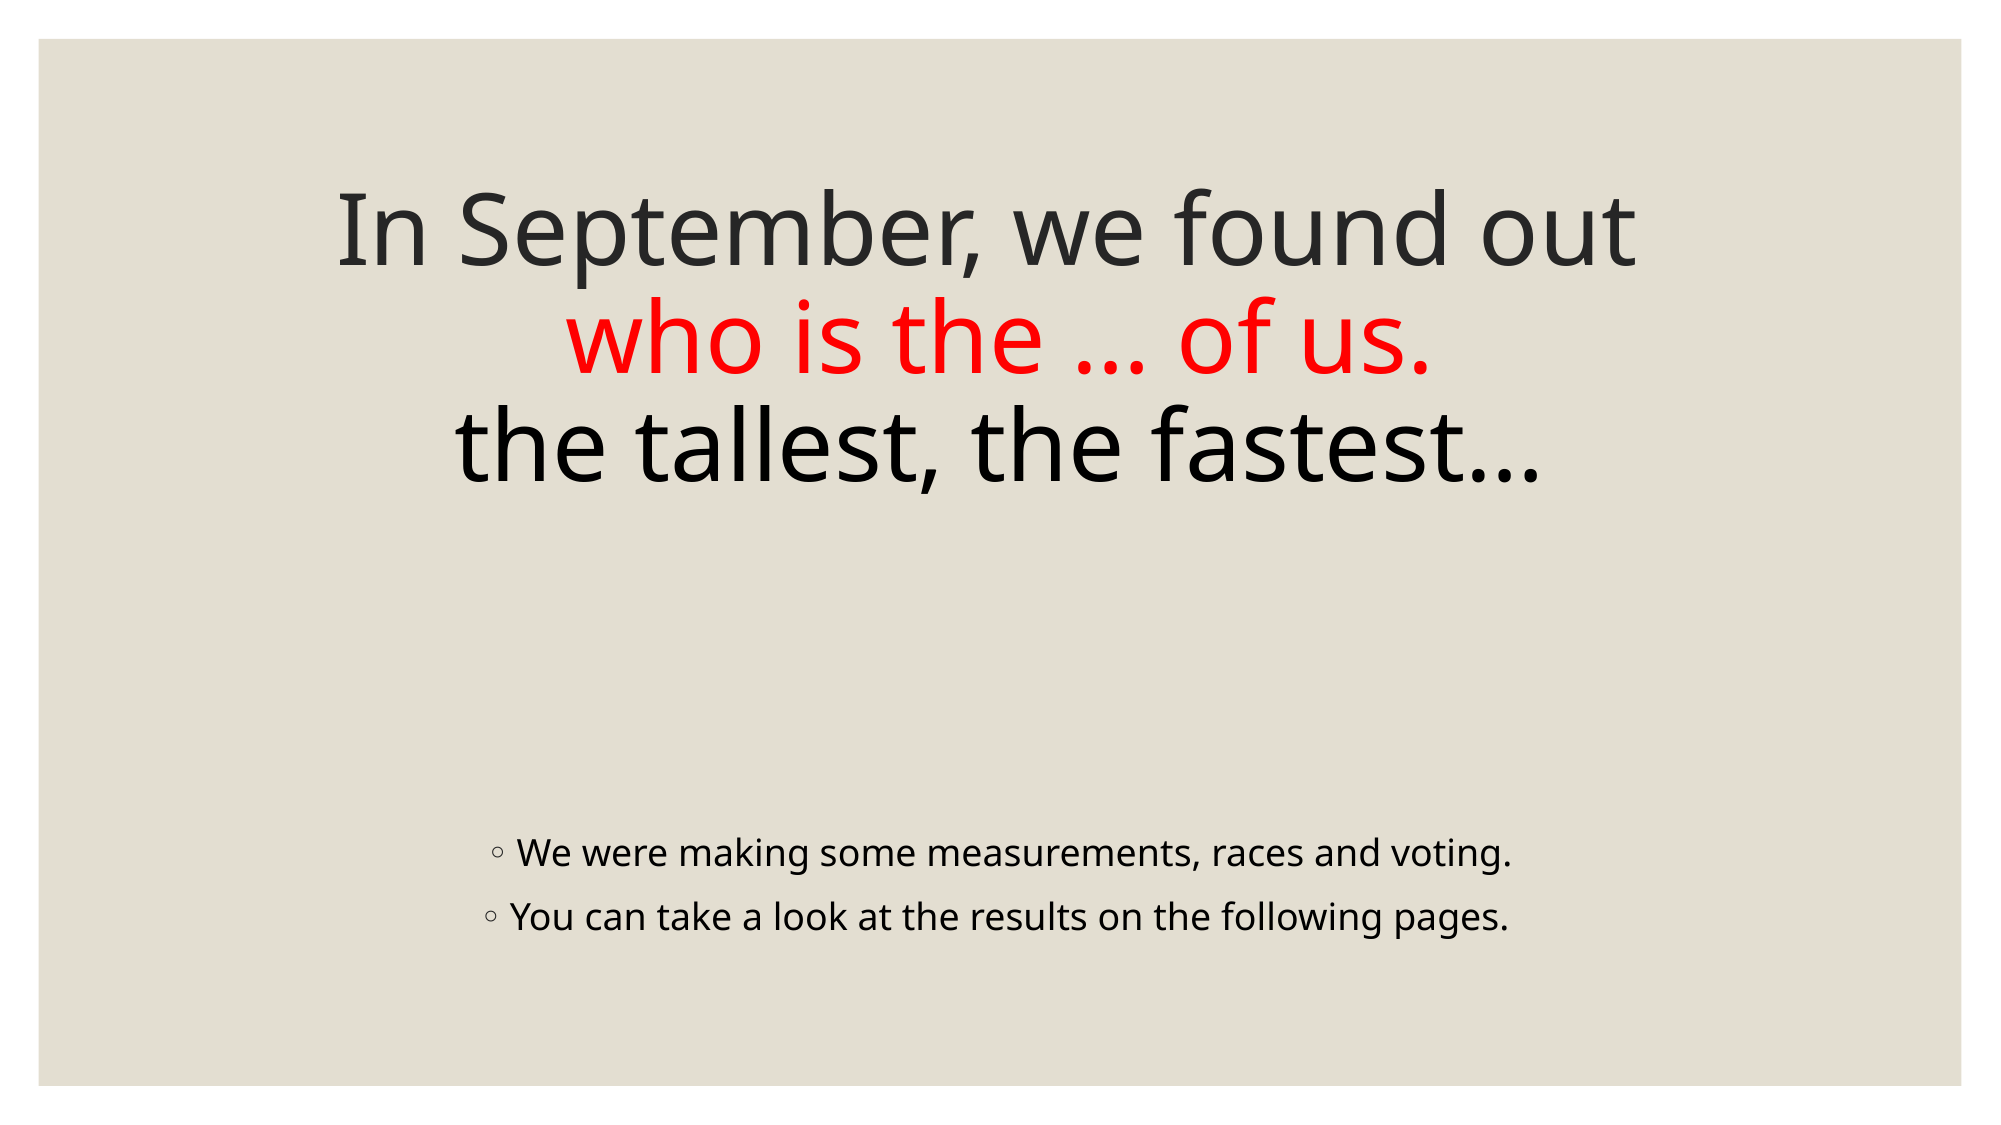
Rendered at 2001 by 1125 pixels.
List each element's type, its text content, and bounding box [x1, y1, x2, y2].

title In September, we found out who is the … of us. the tallest, the fastest… [174, 105, 1825, 698]
list We were making some measurements, races and voting. You can take a look at the results on the following pages. [174, 821, 1825, 990]
